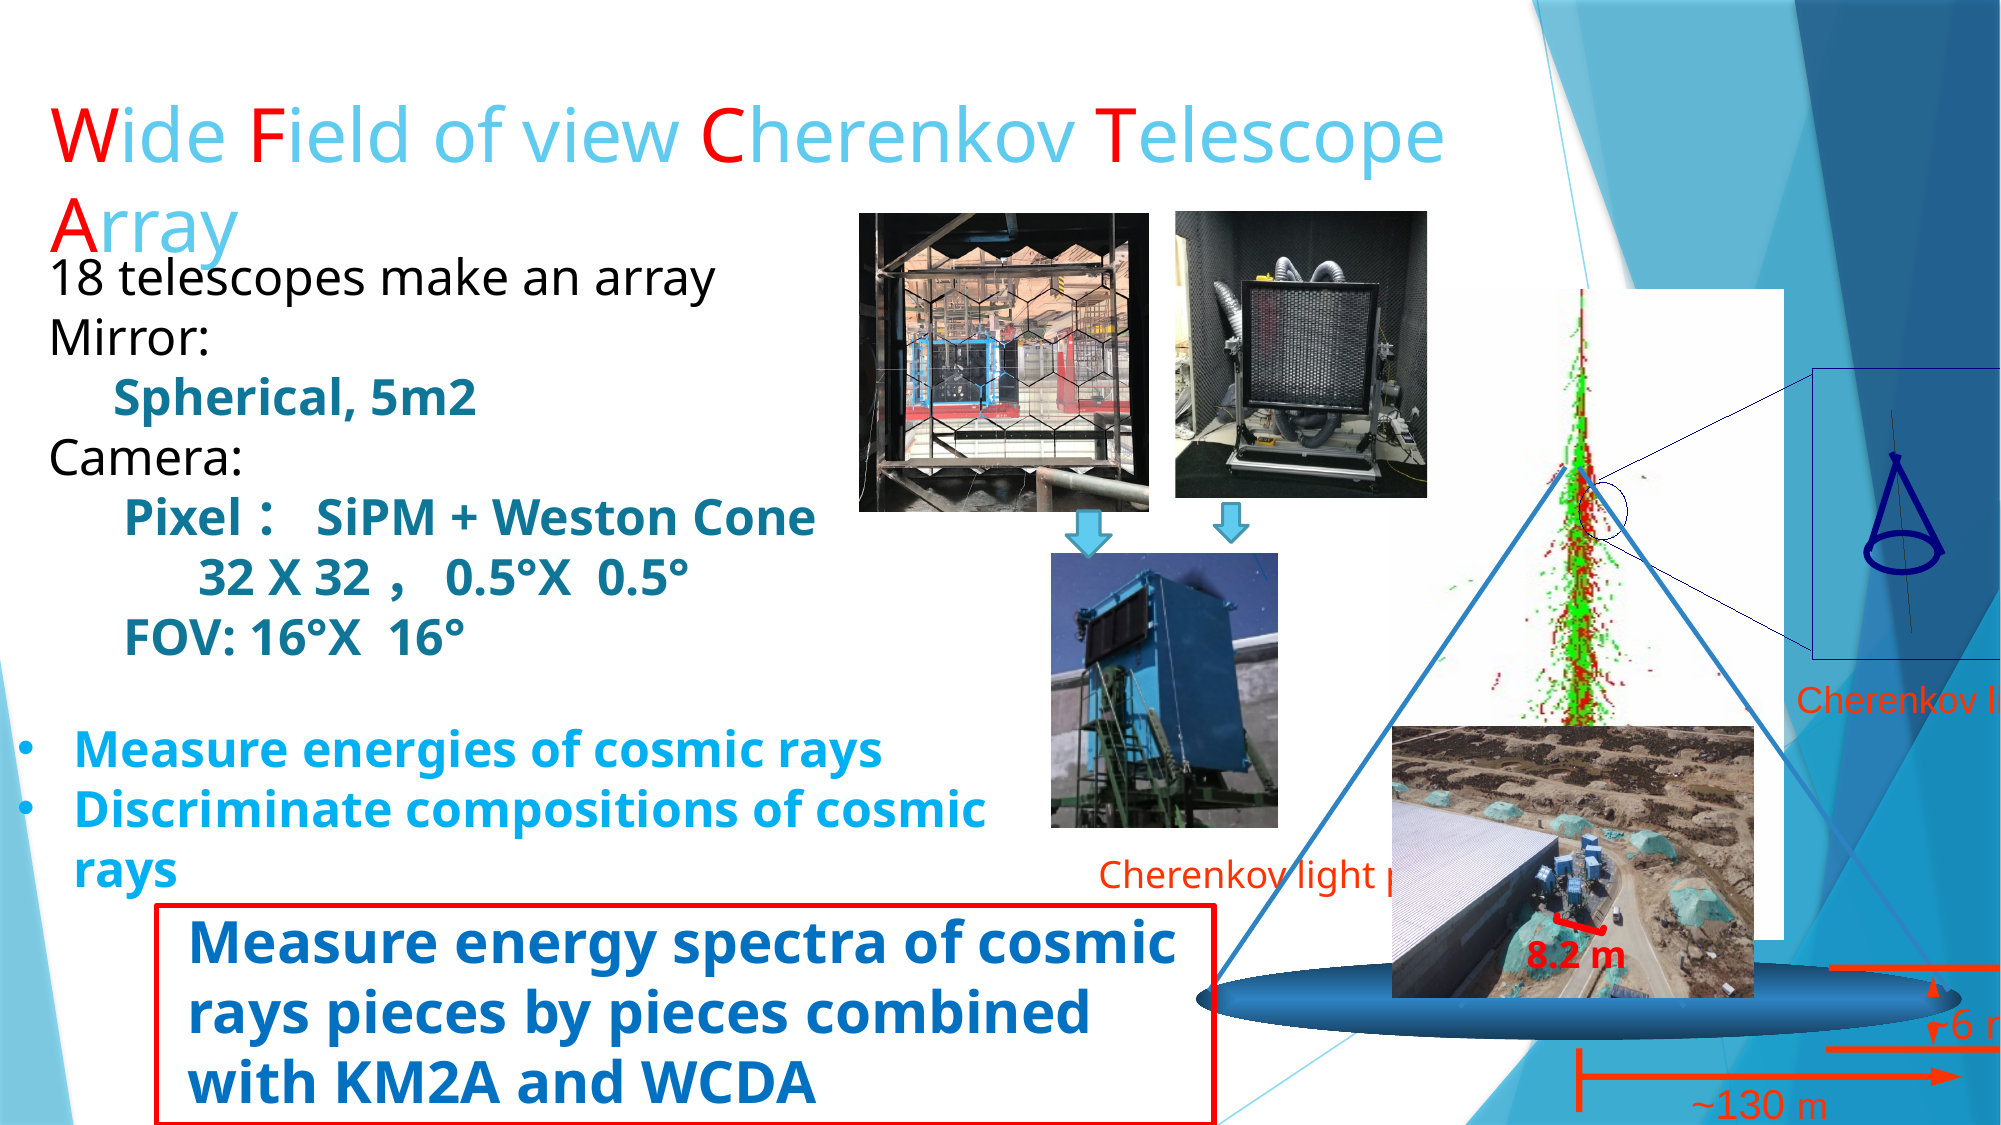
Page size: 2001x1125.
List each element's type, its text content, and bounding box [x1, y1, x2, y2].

text_box 18 telescopes make an array Mirror: Spherical, 5m2 Camera: Pixel：SiPM + Weston Cone 32 X 32，0.5°X 0.5° FOV: 16°X 16° [33, 238, 995, 709]
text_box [1391, 726, 1755, 998]
title Wide Field of view Cherenkov Telescope Array [35, 80, 1653, 288]
picture [1174, 211, 1428, 499]
picture [1051, 553, 1279, 829]
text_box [1079, 289, 2000, 1125]
picture [859, 212, 1149, 512]
text_box [155, 904, 1074, 1125]
text_box [1064, 533, 1074, 546]
text_box Measure energies of cosmic rays Discriminate compositions of cosmic rays [2, 709, 1074, 905]
text_box Measure energy spectra of cosmic rays pieces by pieces combined with KM2A and WCDA [172, 897, 1074, 904]
